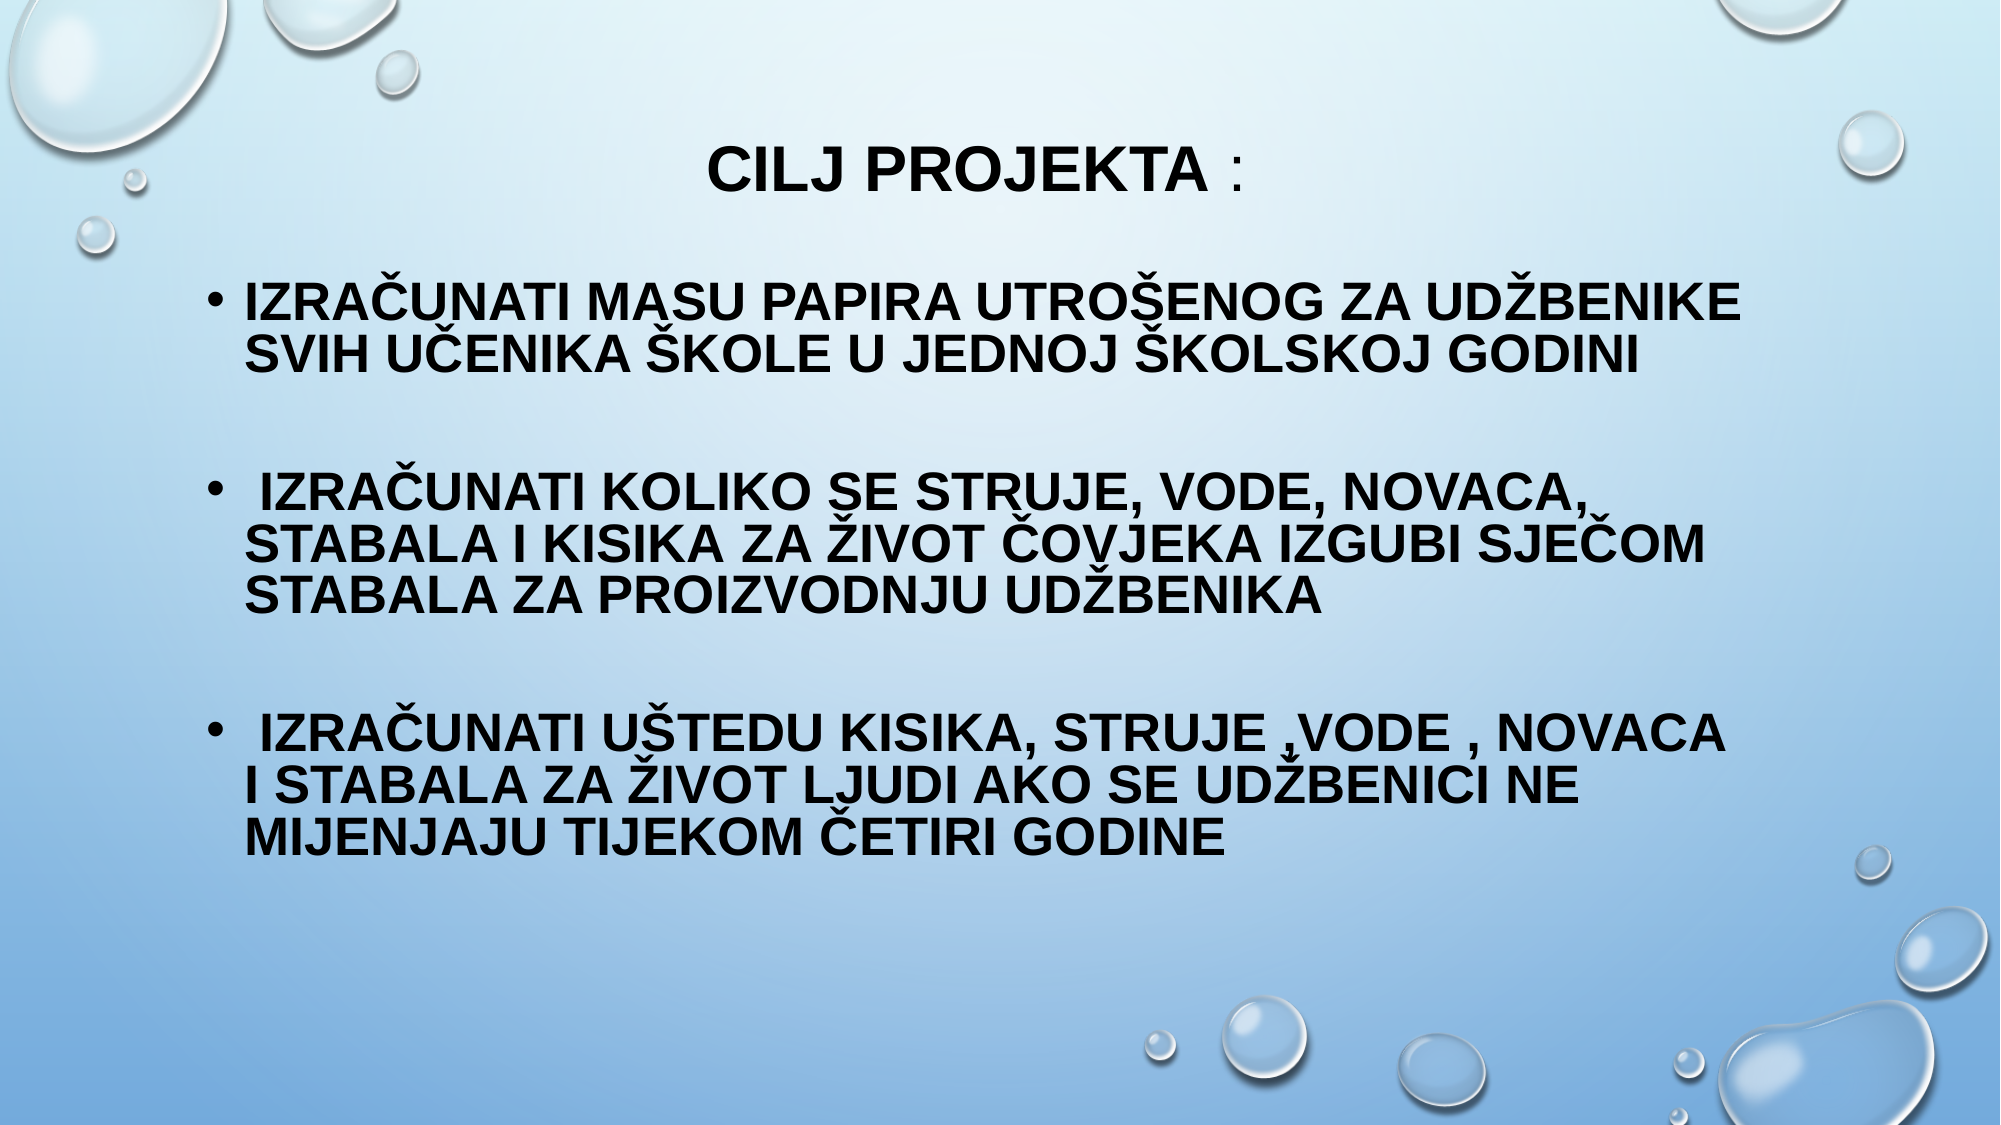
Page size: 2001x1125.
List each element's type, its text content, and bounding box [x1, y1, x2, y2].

list Cilj projekta : izračunati masu papira utrošenog za udžbenike svih učenika škole u jednoj školskoj godini izračunati koliko se struje, vode, novaca, stabala i kisika za život čovjeka izgubi sječom stabala za proizvodnju udžbenika izračunati uštedu kisika, struje ,vode , novaca i stabala za život ljudi ako se udžbenici ne mijenjaju tijekom četiri godine [191, 134, 1762, 990]
picture [0, 0, 2000, 1125]
